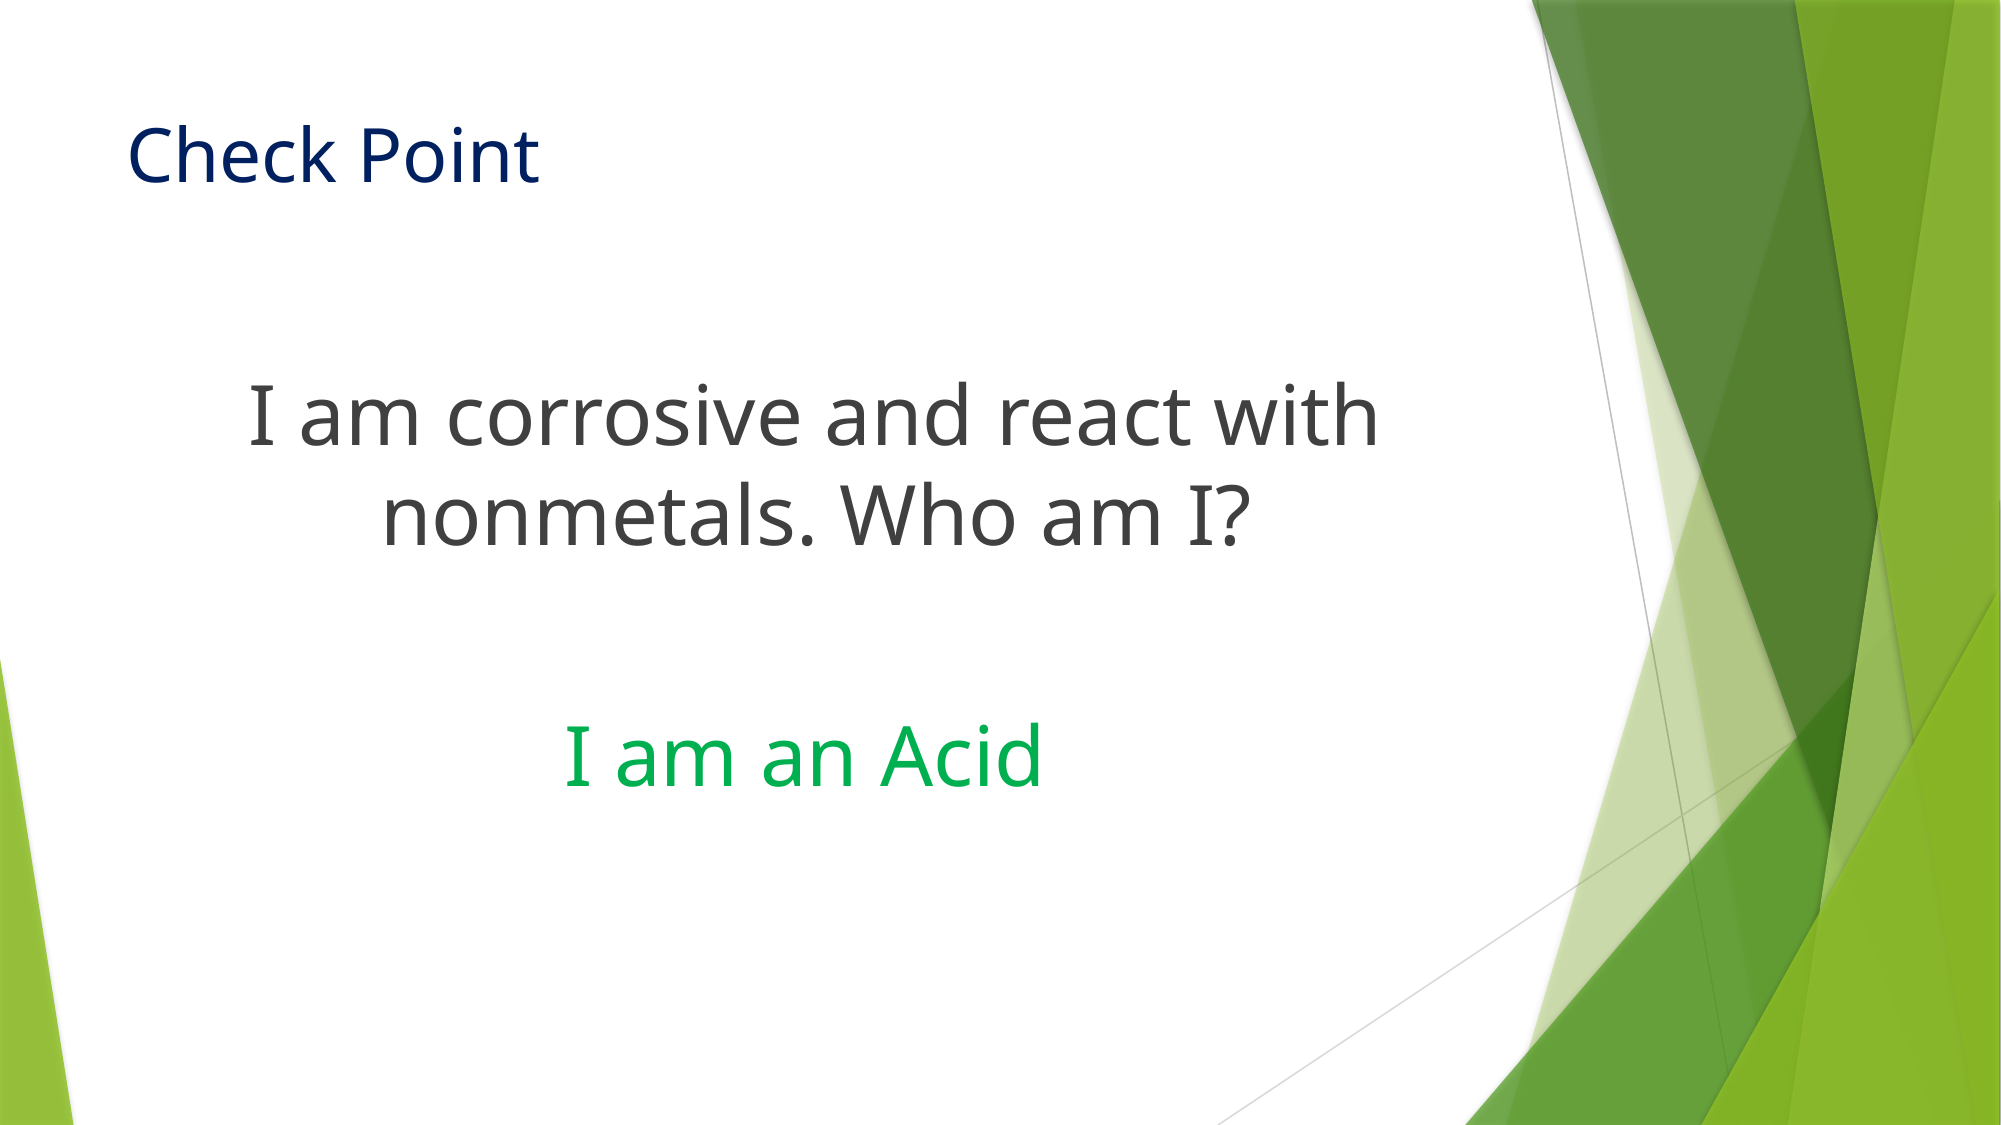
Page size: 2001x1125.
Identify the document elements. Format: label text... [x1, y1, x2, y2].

title Check Point [111, 99, 1522, 317]
list I am corrosive and react with nonmetals. Who am I? I am an Acid [111, 354, 1522, 992]
